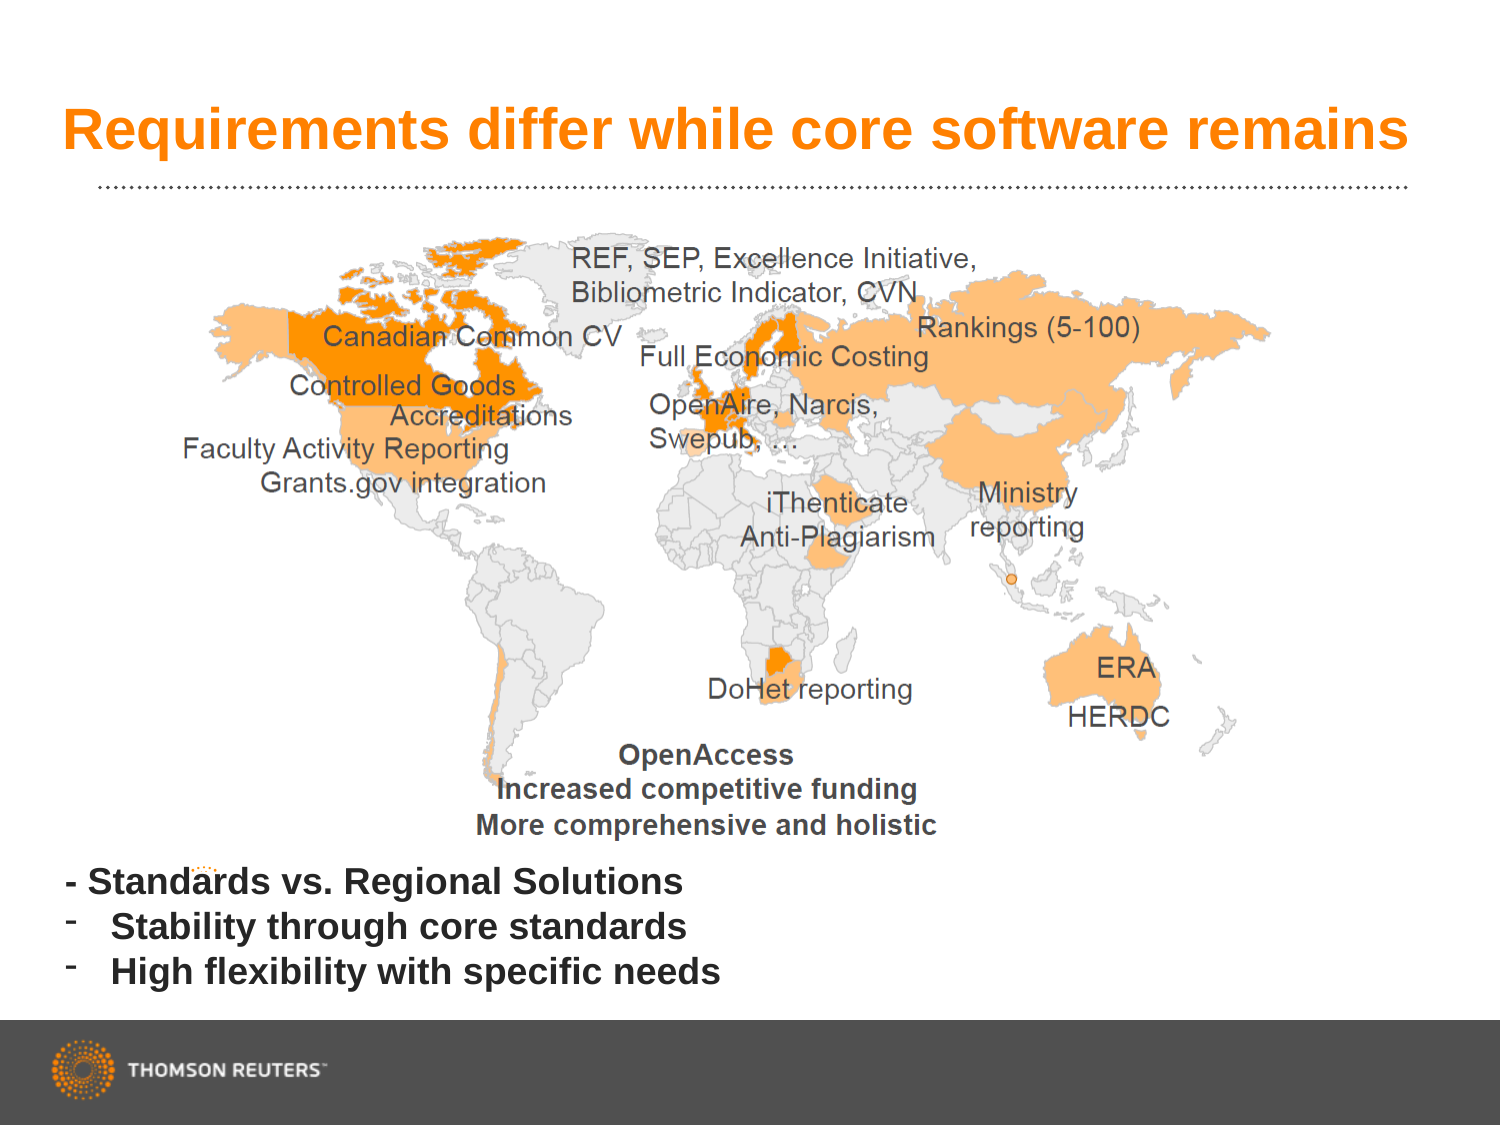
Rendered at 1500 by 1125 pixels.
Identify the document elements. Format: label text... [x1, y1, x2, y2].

text_box - Standards vs. Regional Solutions Stability through core standards High flexibility with specific needs [49, 849, 1500, 1000]
title Requirements differ while core software remains [62, 24, 1438, 163]
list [74, 199, 1355, 873]
picture [0, 1020, 1500, 1125]
